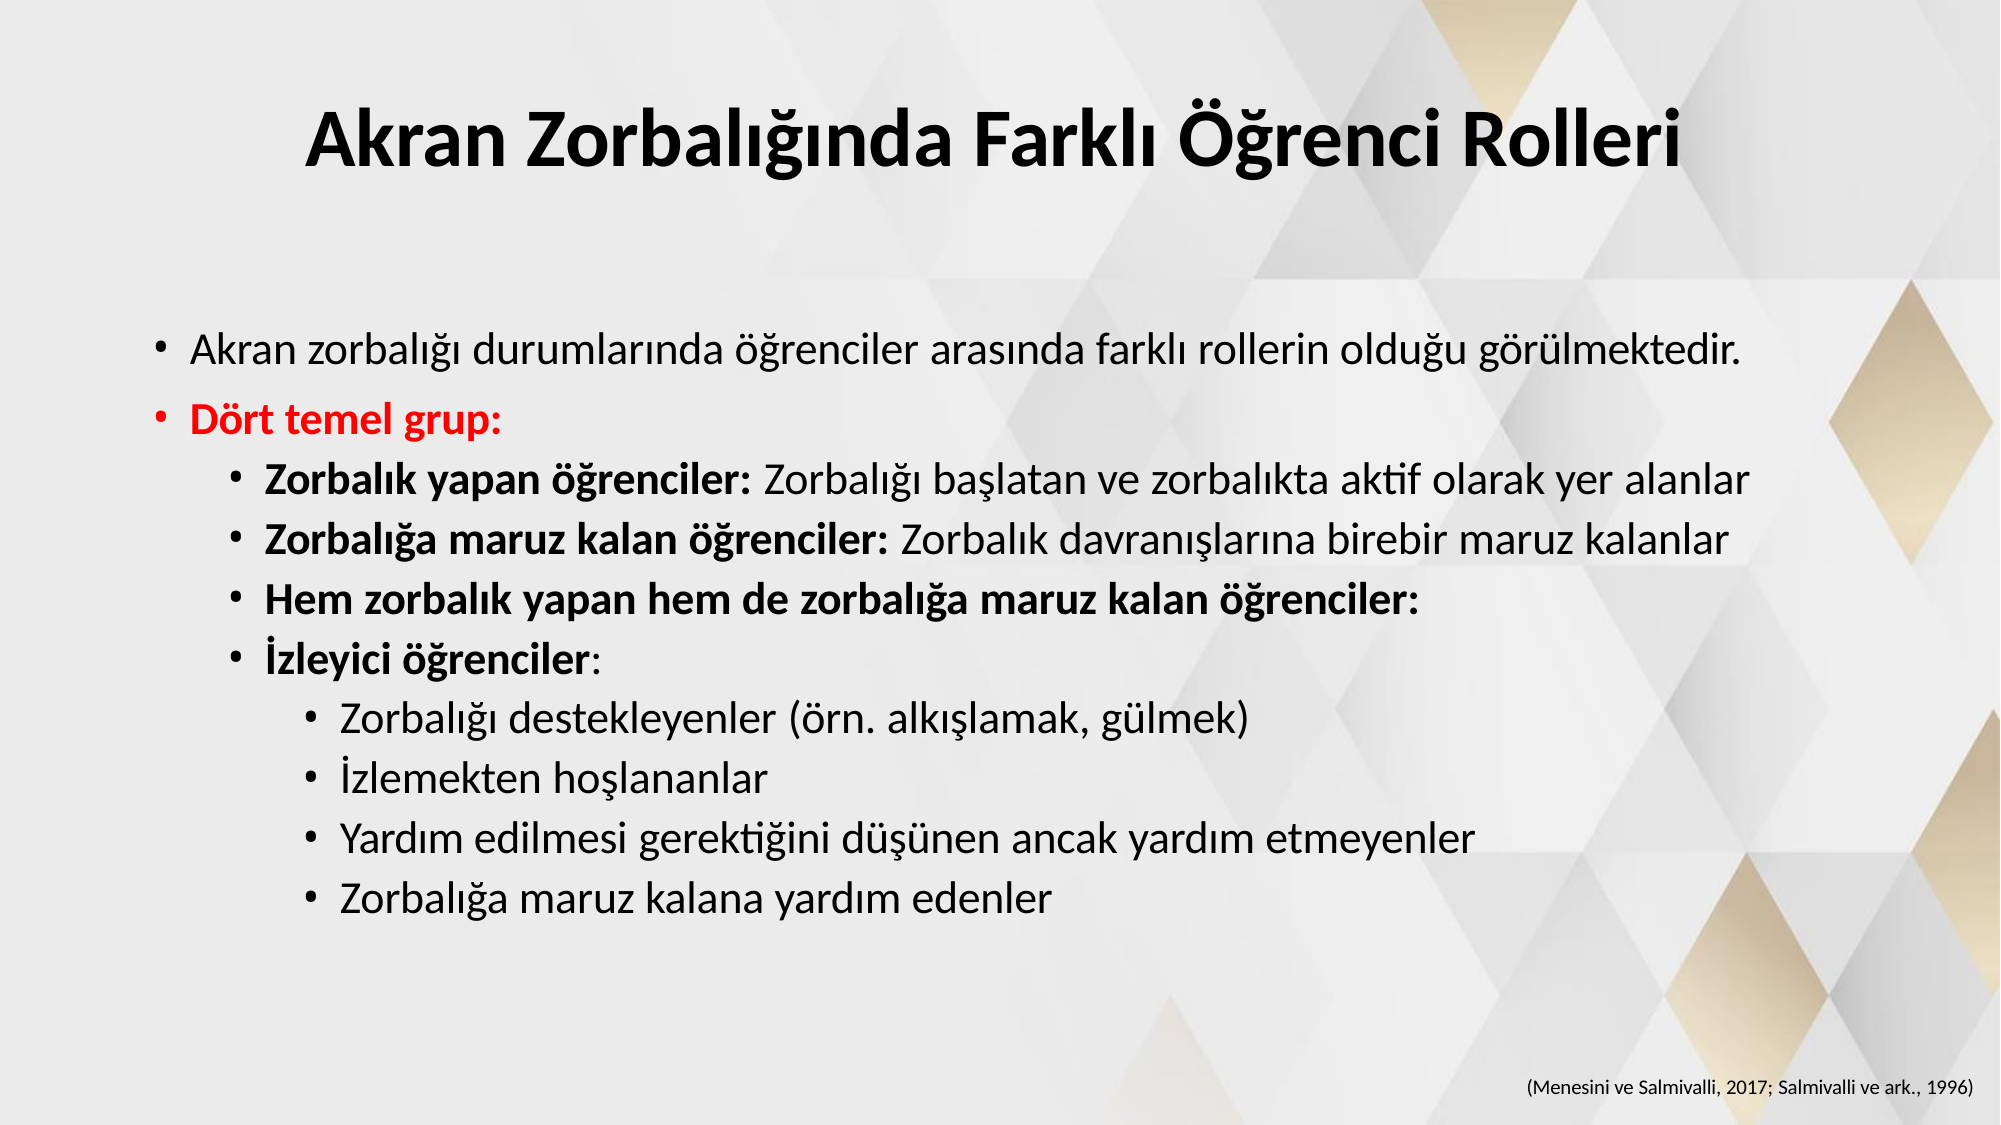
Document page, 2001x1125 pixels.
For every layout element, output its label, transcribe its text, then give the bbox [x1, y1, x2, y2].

picture [0, 0, 2000, 1125]
title Akran Zorbalığında Farklı Öğrenci Rolleri [303, 80, 1697, 271]
text_box (Menesini ve Salmivalli, 2017; Salmivalli ve ark., 1996) [1524, 1071, 1982, 1099]
text_box Akran zorbalığı durumlarında öğrenciler arasında farklı rollerin olduğu görülmektedir. Dört temel grup: Zorbalık yapan öğrenciler: Zorbalığı başlatan ve zorbalıkta aktif olarak yer alanlar Zorbalığa maruz kalan öğrenciler: Zorbalık davranışlarına birebir maruz kalanlar Hem zorbalık yapan hem de zorbalığa maruz kalan öğrenciler: İzleyici öğrenciler: Zorbalığı destekleyenler (örn. alkışlamak, gülmek) İzlemekten hoşlananlar Yardım edilmesi gerektiğini düşünen ancak yardım etmeyenler Zorbalığa maruz kalana yardım edenler [150, 301, 1767, 923]
